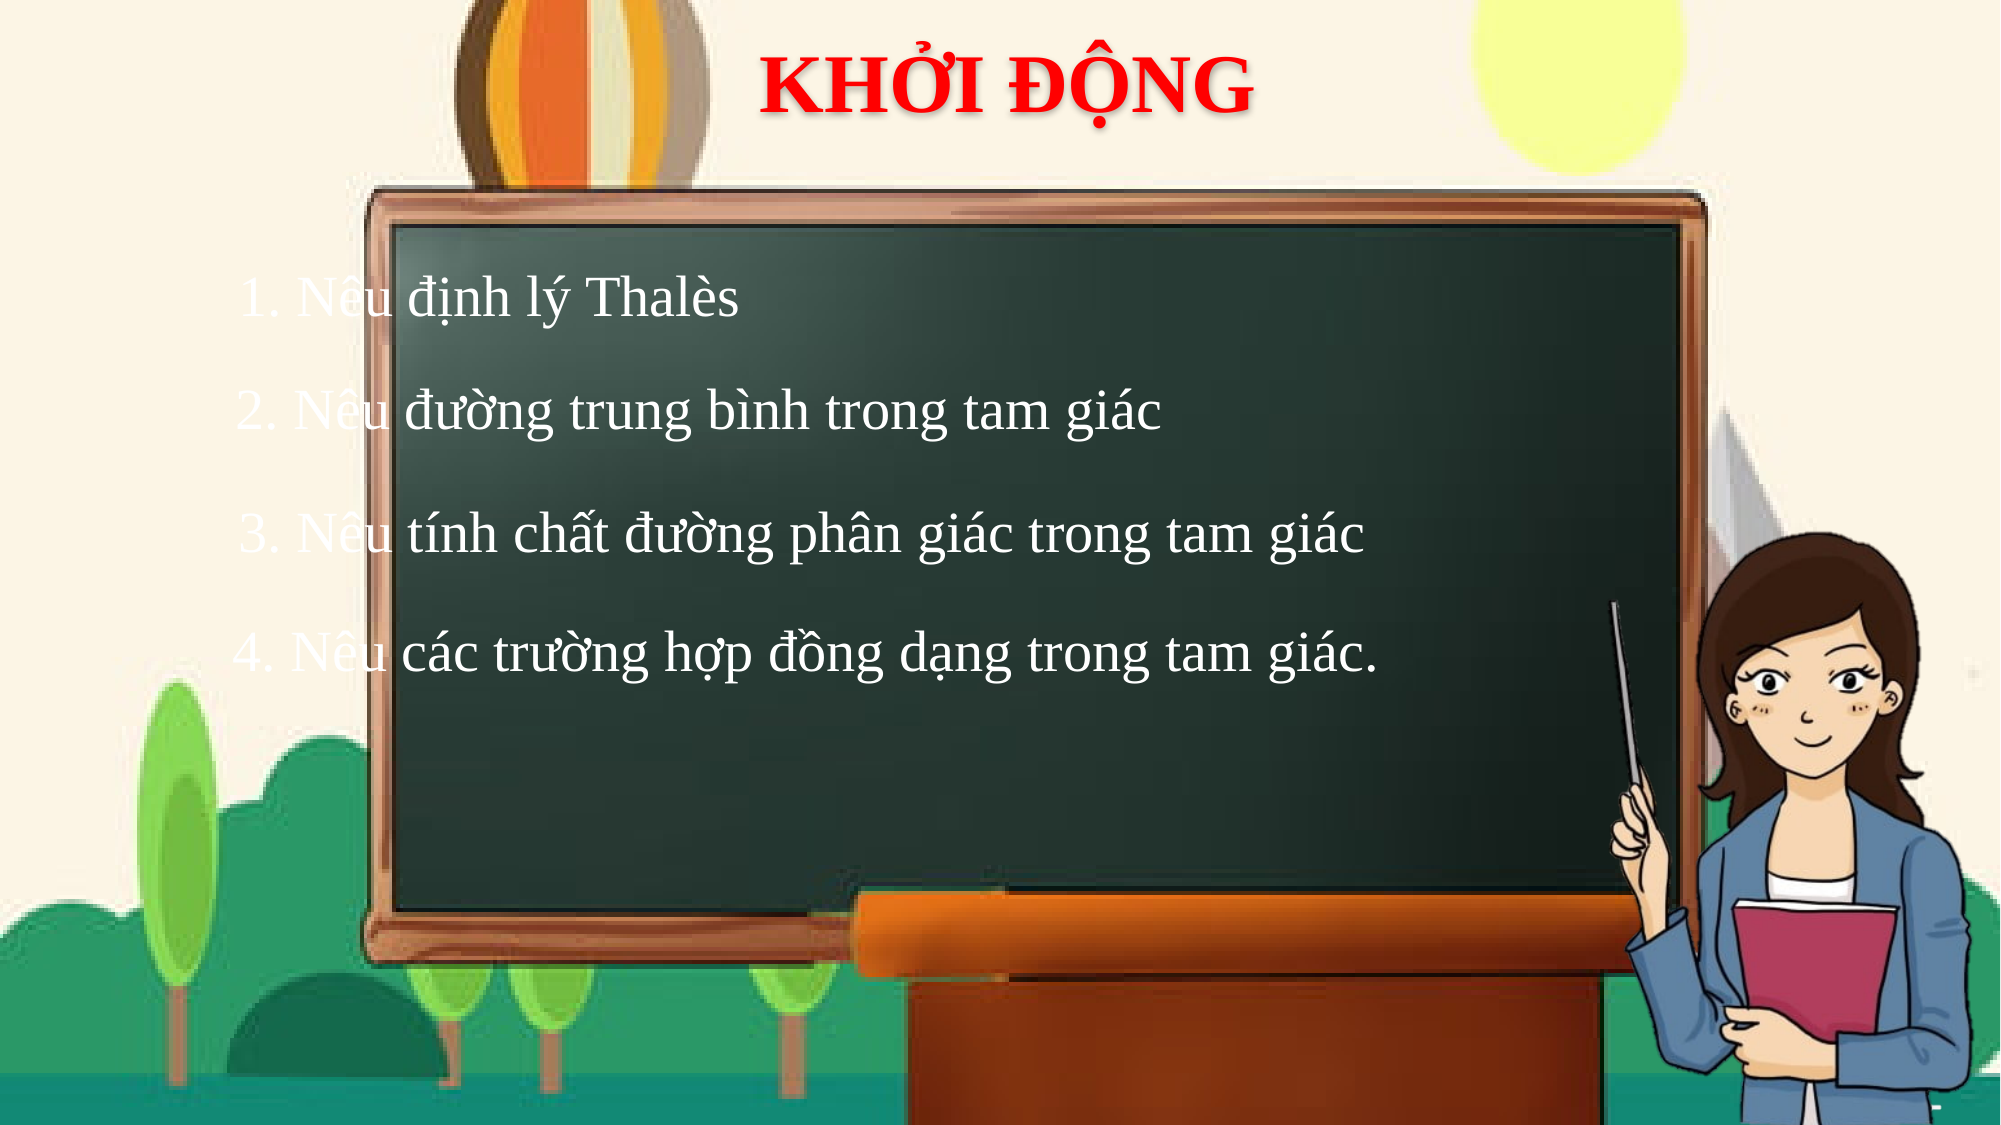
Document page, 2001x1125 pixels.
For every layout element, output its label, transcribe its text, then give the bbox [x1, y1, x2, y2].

text_box 2. Nêu đường trung bình trong tam giác [220, 364, 1589, 449]
text_box 3. Nêu tính chất đường phân giác trong tam giác [223, 486, 1408, 572]
text_box 4. Nêu các trường hợp đồng dạng trong tam giác. [217, 606, 1408, 691]
text_box 1. Nêu định lý Thalès [223, 251, 879, 336]
picture [0, 0, 2001, 1125]
text_box KHỞI ĐỘNG [723, 21, 1293, 137]
